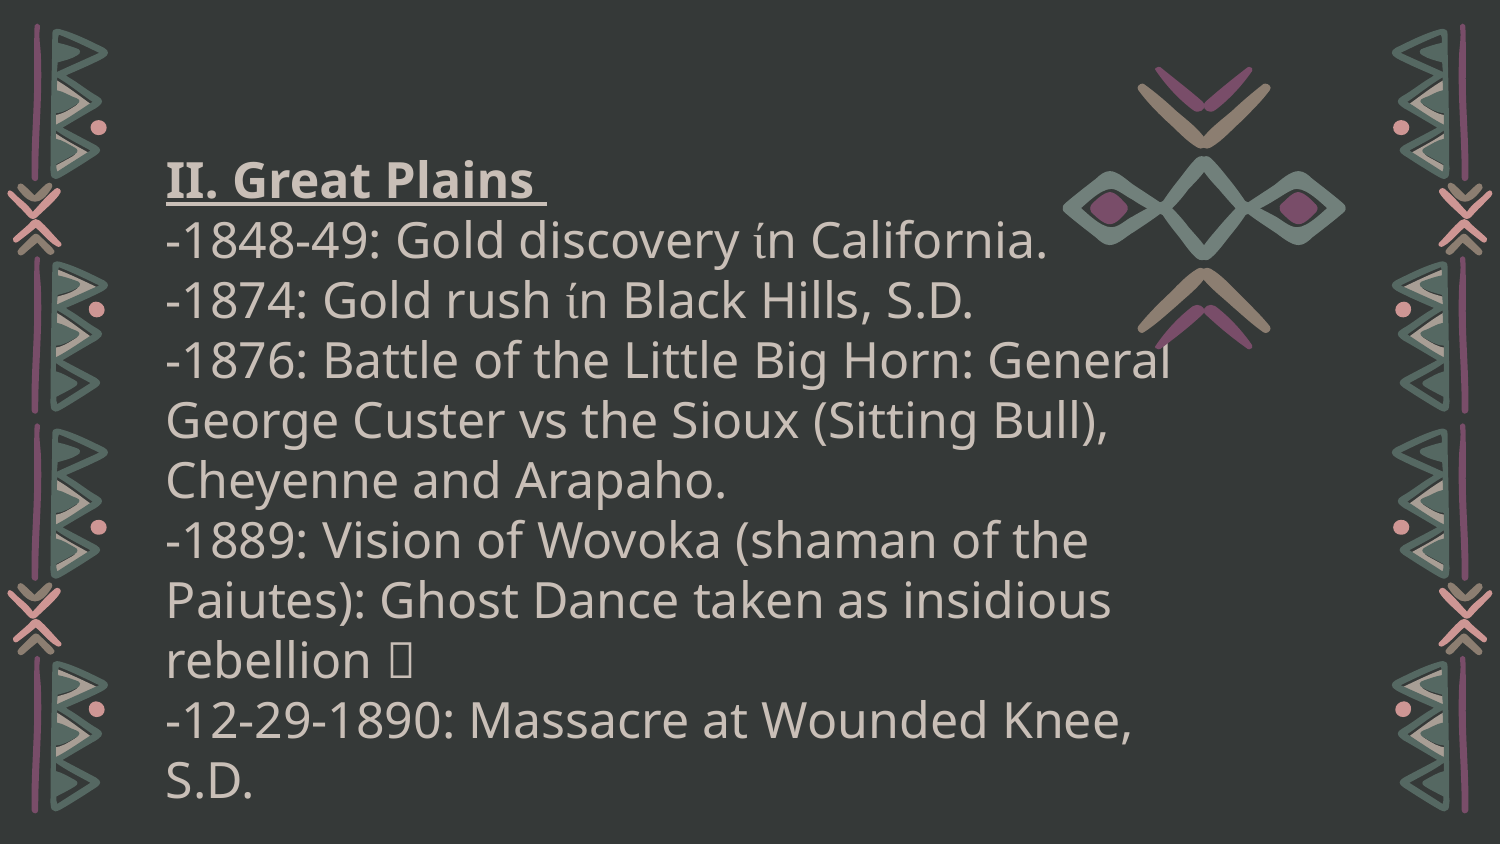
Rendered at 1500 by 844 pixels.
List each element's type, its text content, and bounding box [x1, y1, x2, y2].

text_box II. Great Plains -1848-49: Gold discovery ίn California. -1874: Gold rush ίn Black Hills, S.D. -1876: Battle of the Little Big Horn: General George Custer vs the Sioux (Sitting Bull), Cheyenne and Arapaho. -1889: Vision of Wovoka (shaman of the Paiutes): Ghost Dance taken as insidious rebellion  -12-29-1890: Massacre at Wounded Knee, S.D. [151, 140, 1238, 816]
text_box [1059, 66, 1350, 350]
